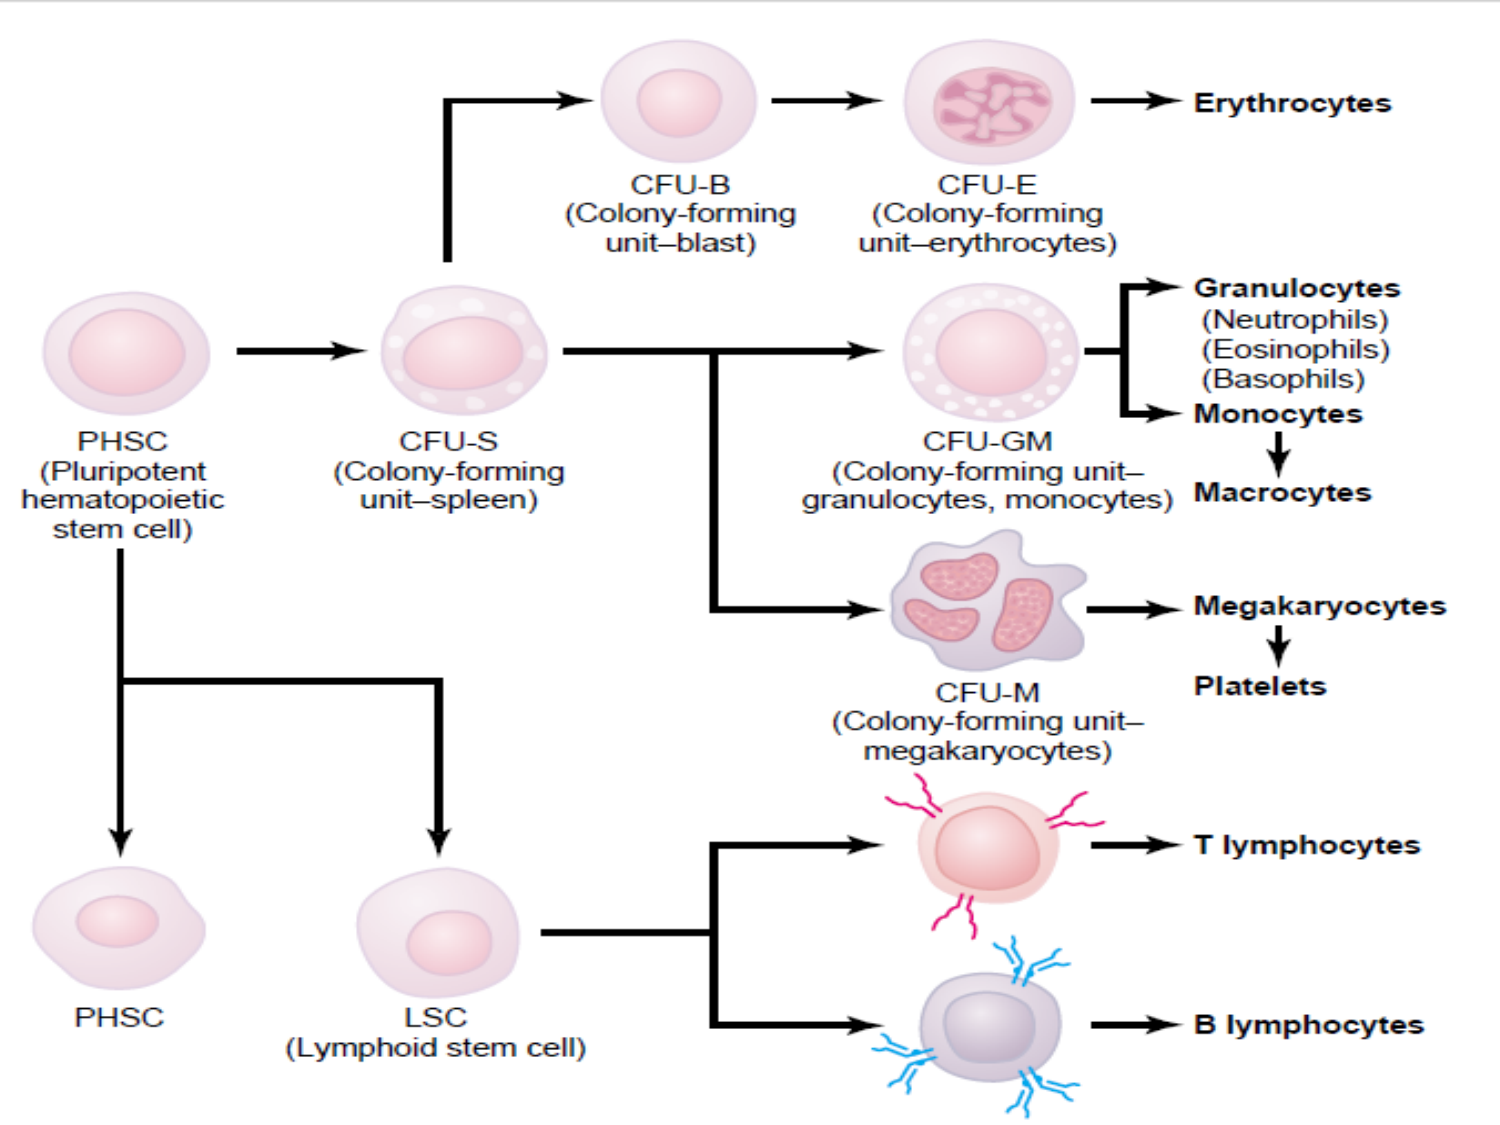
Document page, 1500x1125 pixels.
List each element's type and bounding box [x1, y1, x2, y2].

list [0, 0, 1500, 1125]
